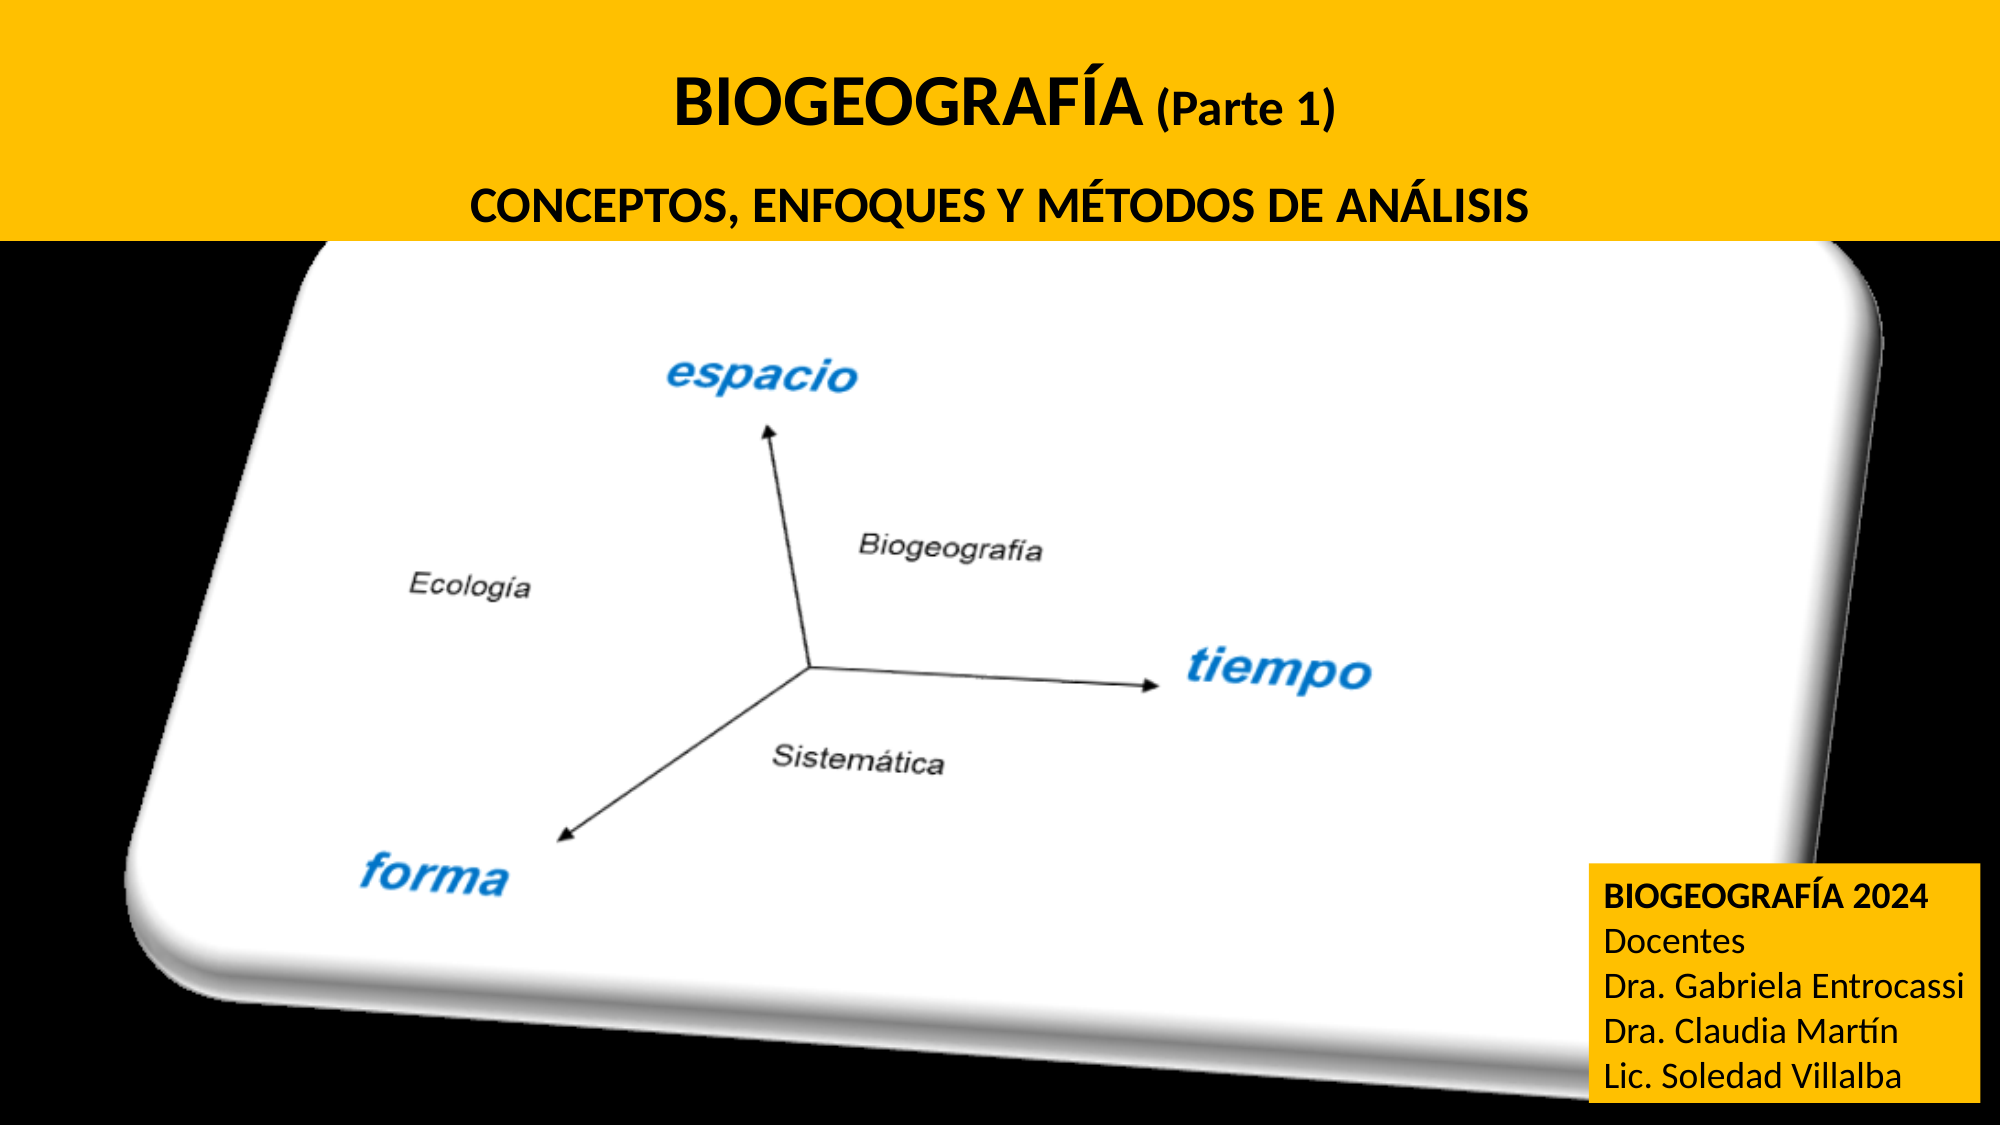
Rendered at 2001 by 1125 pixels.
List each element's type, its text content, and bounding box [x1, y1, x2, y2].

picture [0, 136, 2000, 1125]
title BIOGEOGRAFÍA (Parte 1) CONCEPTOS, ENFOQUES Y MÉTODOS DE ANÁLISIS [0, 0, 2000, 136]
